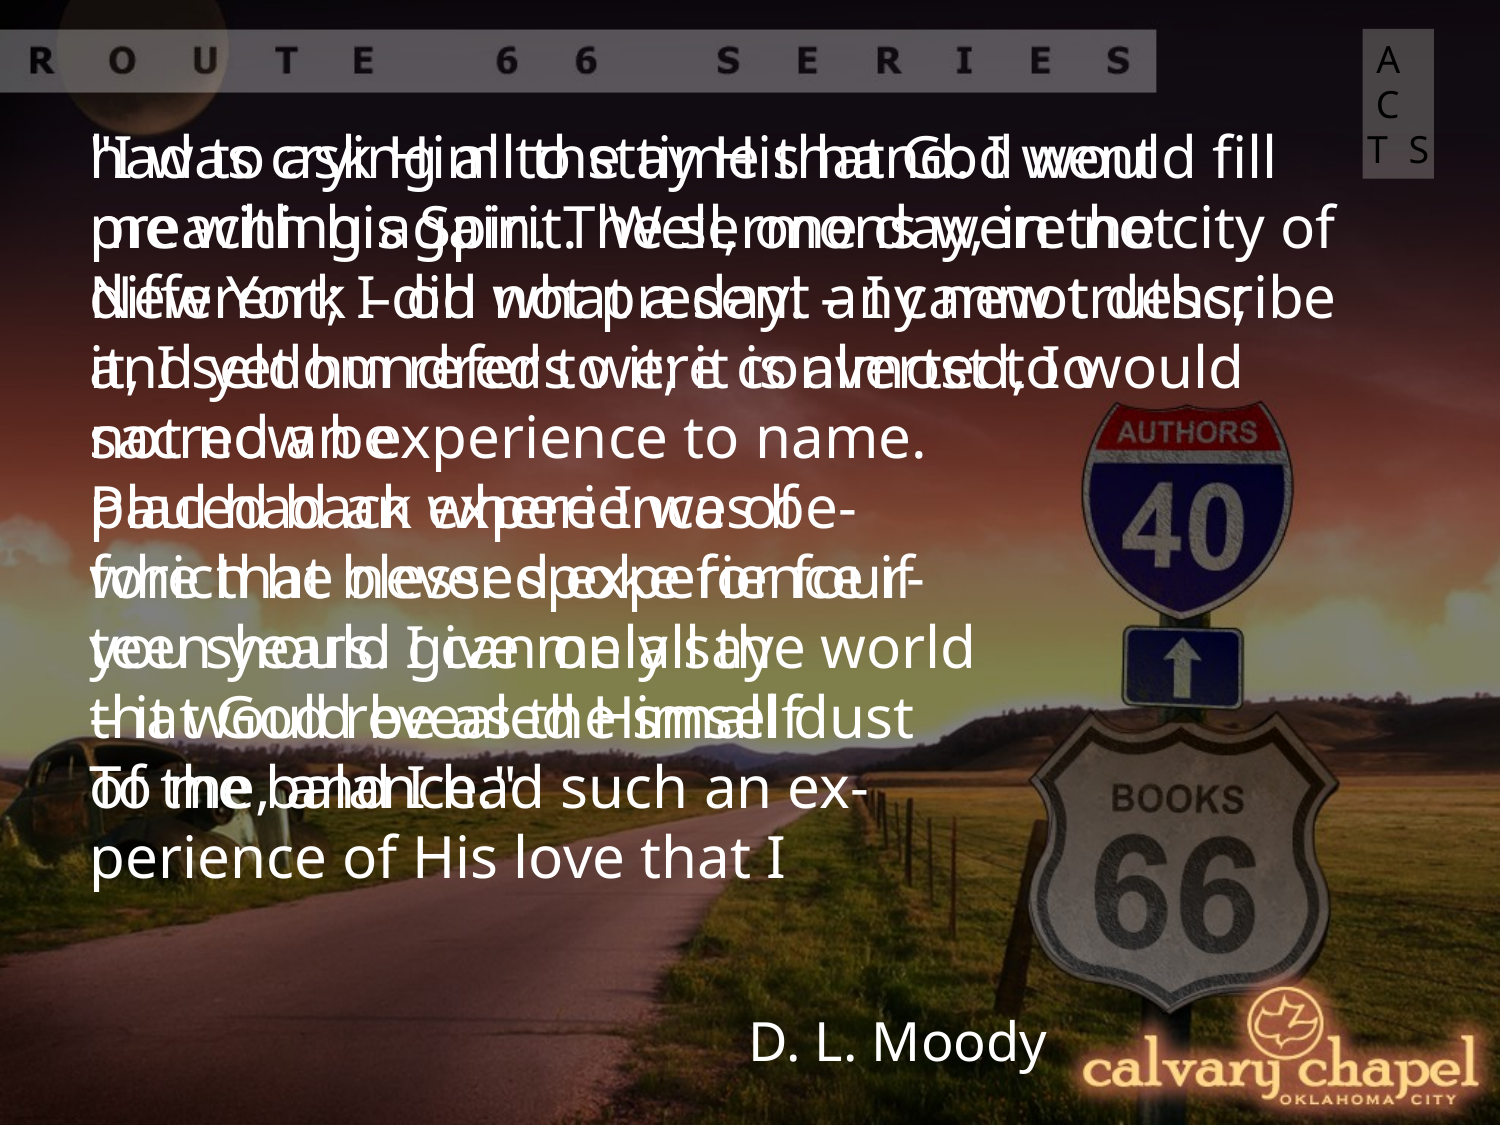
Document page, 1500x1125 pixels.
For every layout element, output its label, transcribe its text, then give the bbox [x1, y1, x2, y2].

text_box ACTS [1362, 28, 1434, 179]
picture [0, 0, 1500, 1125]
text_box had to ask Him to stay His hand. I went preaching again. The sermons were not different; I did not present any new truths; and yet hundreds were converted, I would not now be placed back where I was be- fore that blessed experience if you should give me all the world – it would be as the small dust of the balance." [74, 113, 1363, 898]
text_box D. L. Moody [74, 999, 1063, 1080]
